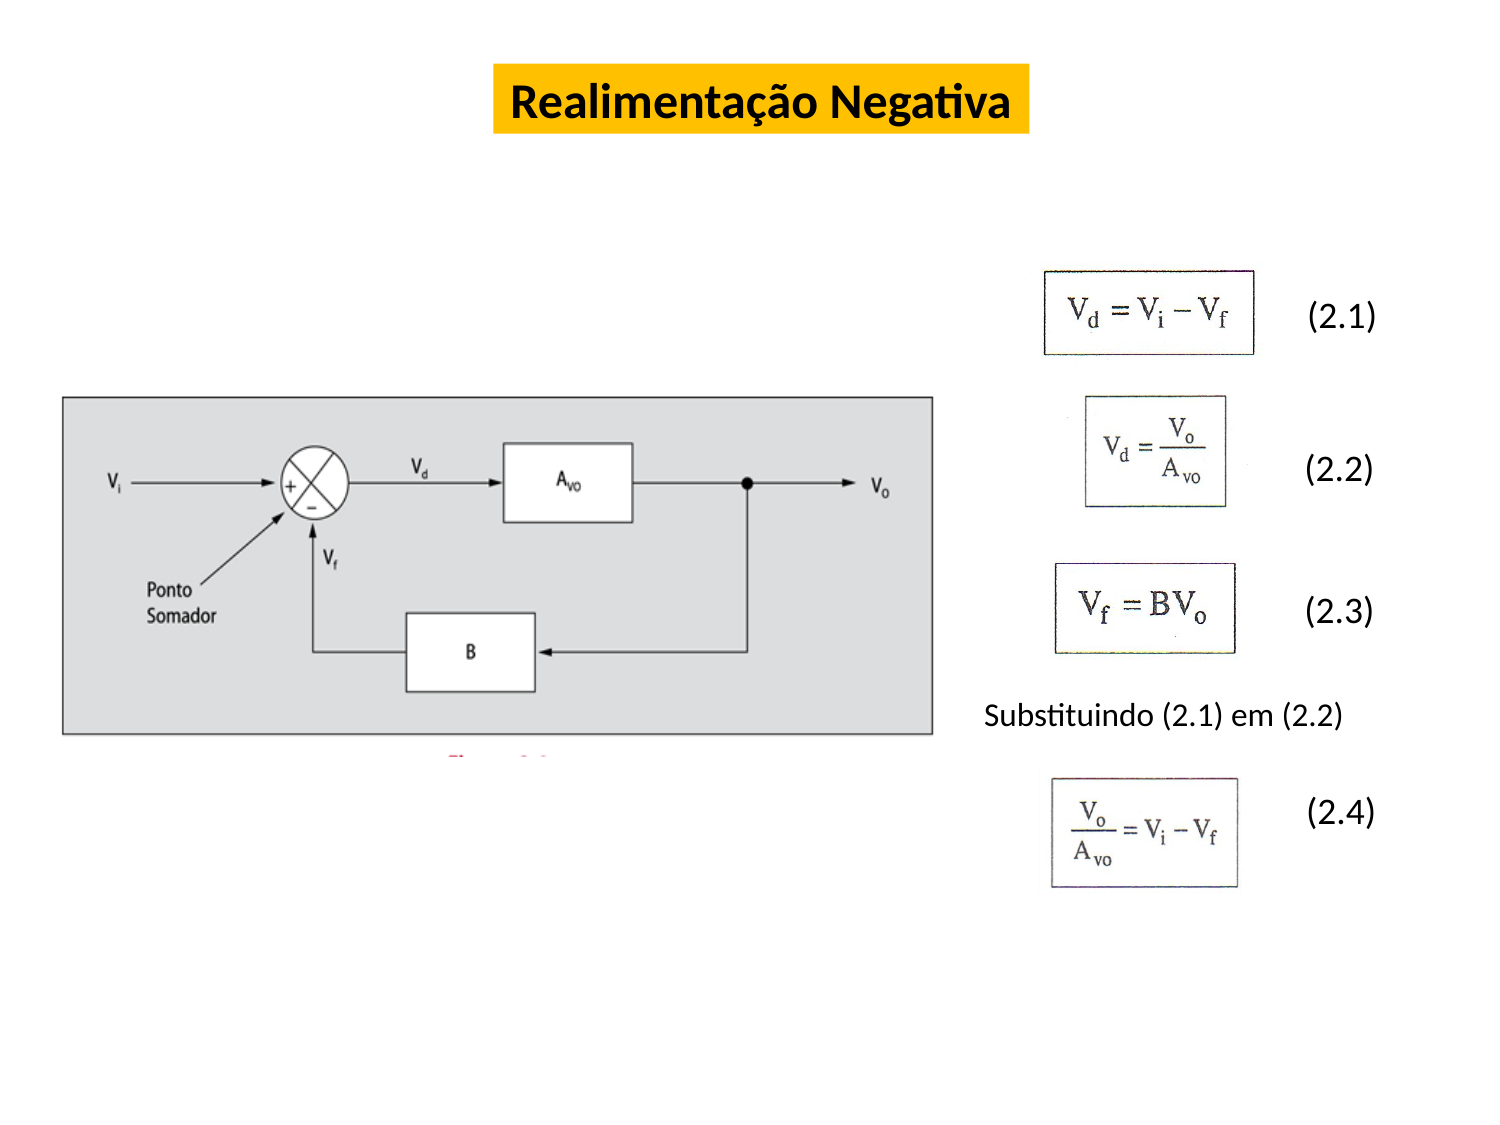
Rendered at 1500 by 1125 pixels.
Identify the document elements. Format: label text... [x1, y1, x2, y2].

picture [1061, 382, 1248, 530]
text_box (2.3) [1284, 569, 1395, 647]
picture [1013, 257, 1284, 376]
picture [1038, 765, 1248, 894]
picture [19, 364, 968, 757]
text_box (2.2) [1284, 428, 1395, 505]
picture [1035, 546, 1250, 663]
title Realimentação Negativa [493, 63, 1030, 134]
text_box (2.4) [1286, 770, 1396, 848]
text_box Substituindo (2.1) em (2.2) [972, 672, 1362, 754]
text_box (2.1) [1288, 274, 1397, 352]
